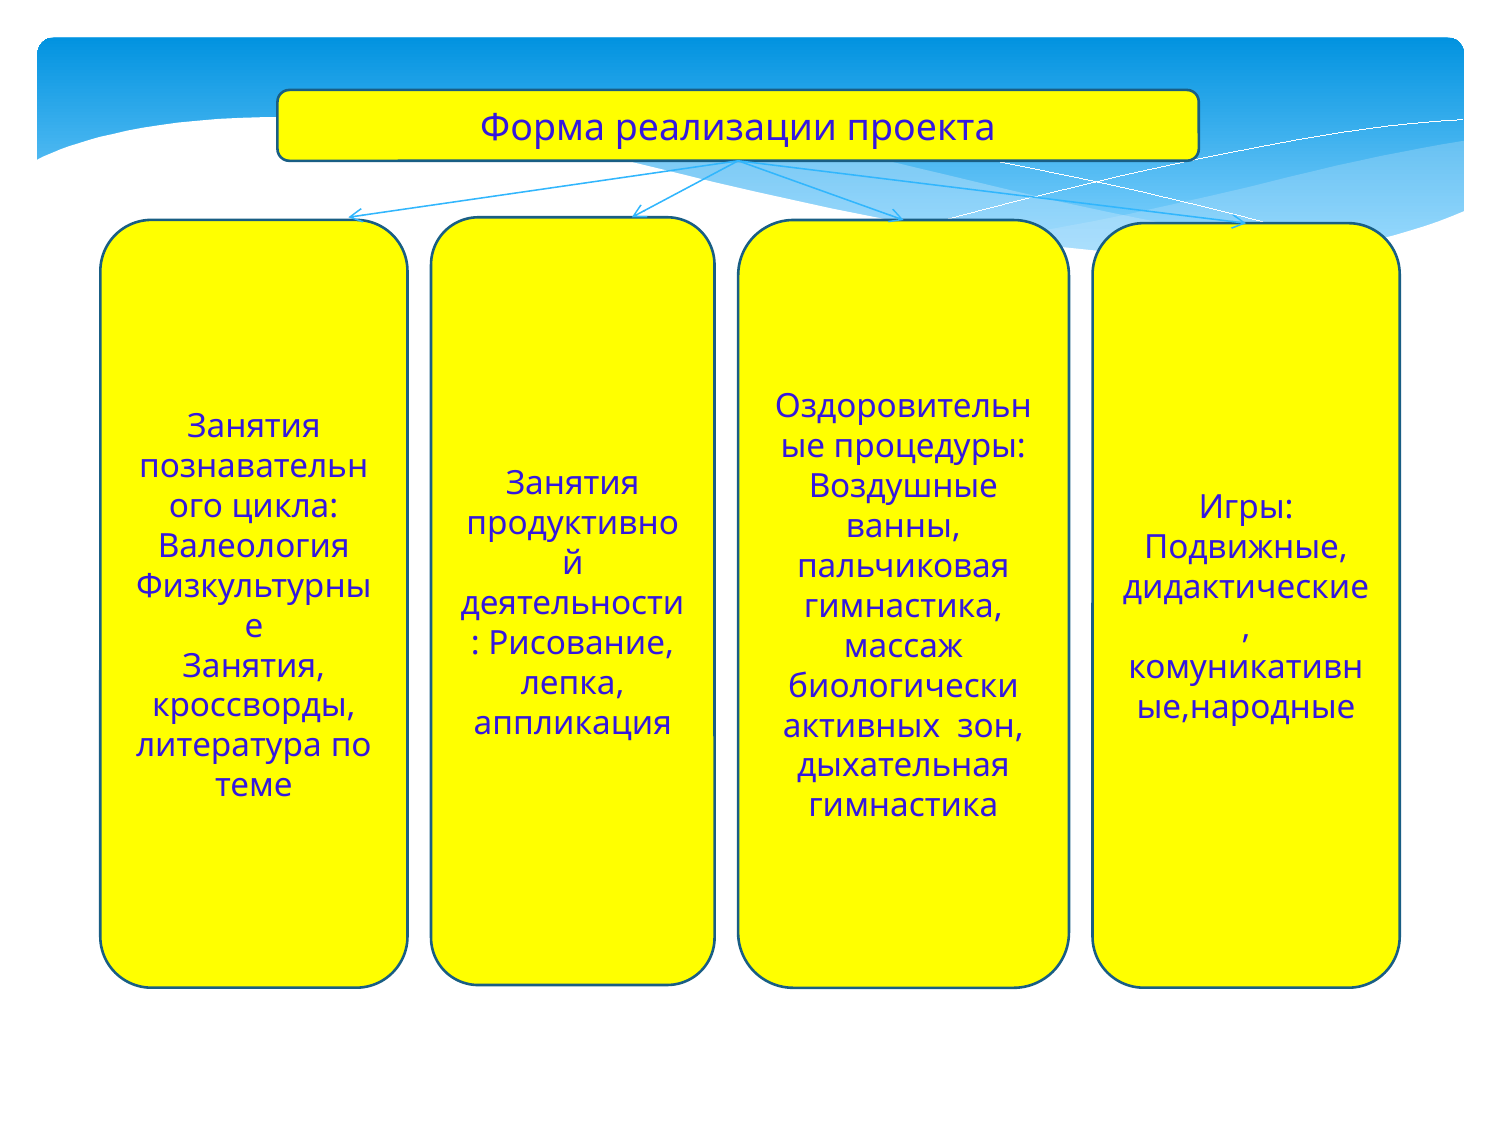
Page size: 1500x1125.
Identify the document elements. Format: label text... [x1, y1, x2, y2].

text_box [348, 160, 629, 218]
text_box Форма реализации проекта [276, 88, 1201, 163]
text_box Игры: Подвижные, дидактические, комуникативные,народные [1091, 221, 1402, 989]
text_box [631, 160, 734, 218]
text_box Оздоровительные процедуры: Воздушные ванны, пальчиковая гимнастика, массаж биологически активных зон, дыхательная гимнастика [736, 234, 1071, 990]
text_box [906, 160, 1247, 224]
text_box Занятия познавательного цикла: Валеология Физкультурные Занятия, кроссворды, литература по теме [98, 218, 409, 989]
text_box Занятия продуктивной деятельности: Рисование, лепка, аппликация [429, 227, 716, 987]
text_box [737, 160, 904, 221]
